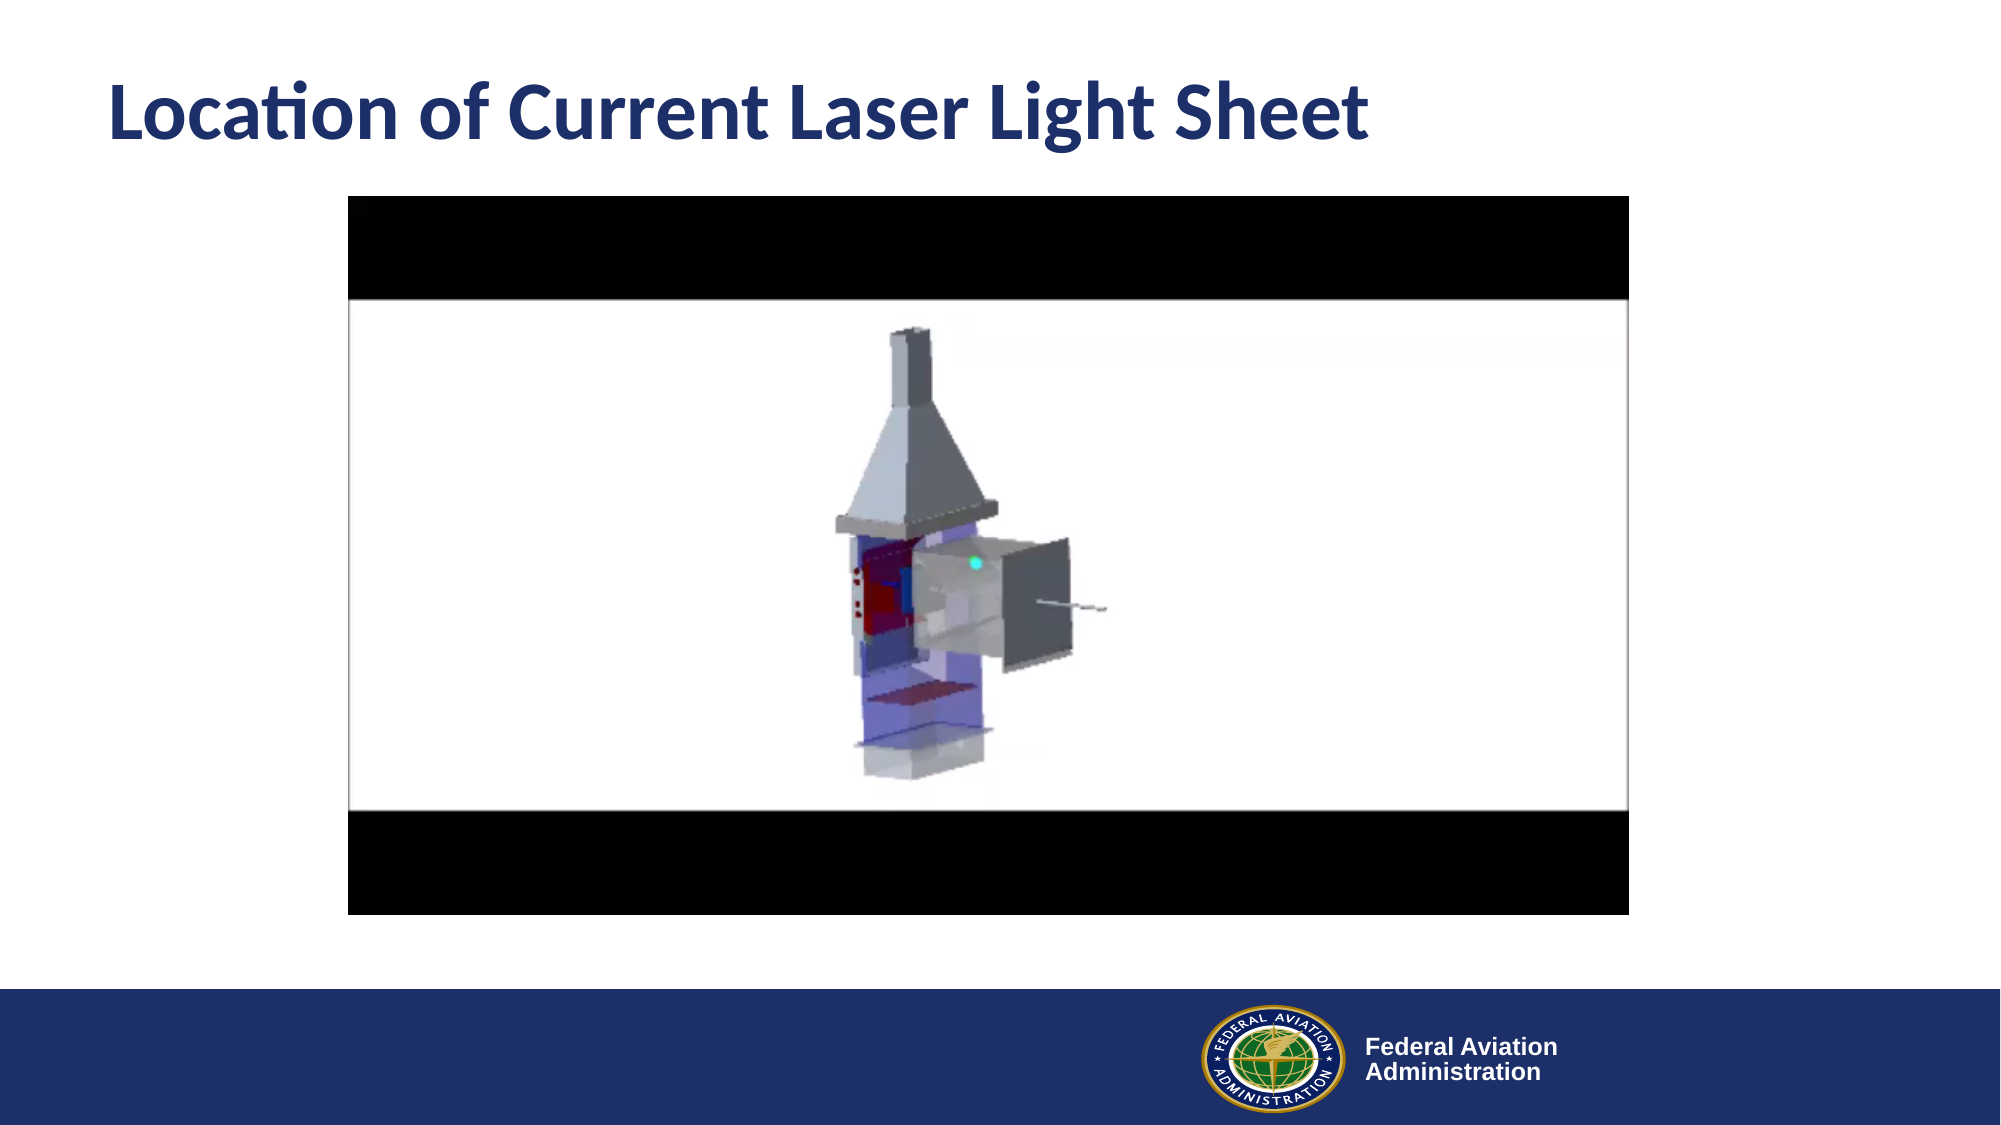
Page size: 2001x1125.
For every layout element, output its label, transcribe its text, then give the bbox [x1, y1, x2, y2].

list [347, 194, 1630, 916]
title Location of Current Laser Light Sheet [93, 56, 1947, 157]
